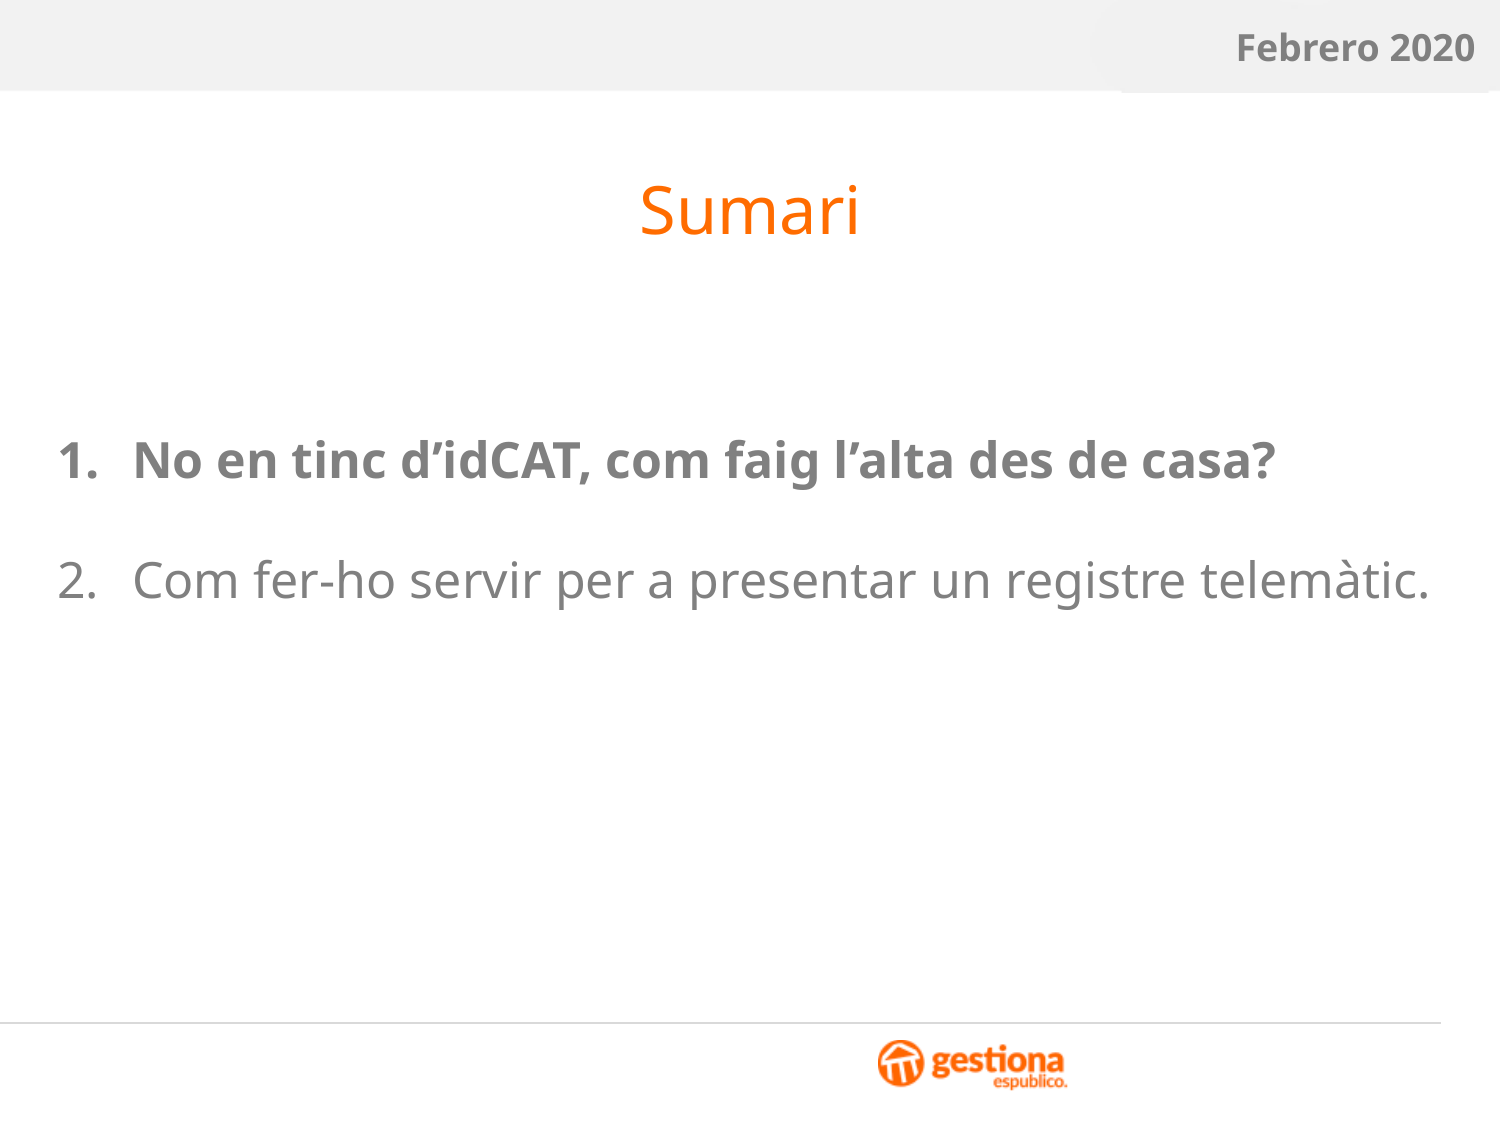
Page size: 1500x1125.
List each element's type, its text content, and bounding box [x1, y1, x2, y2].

picture [878, 1040, 1069, 1092]
picture [0, 0, 1500, 93]
text_box Sumari No en tinc d’idCAT, com faig l’alta des de casa? Com fer-ho servir per a presentar un registre telemàtic. [42, 160, 1460, 726]
